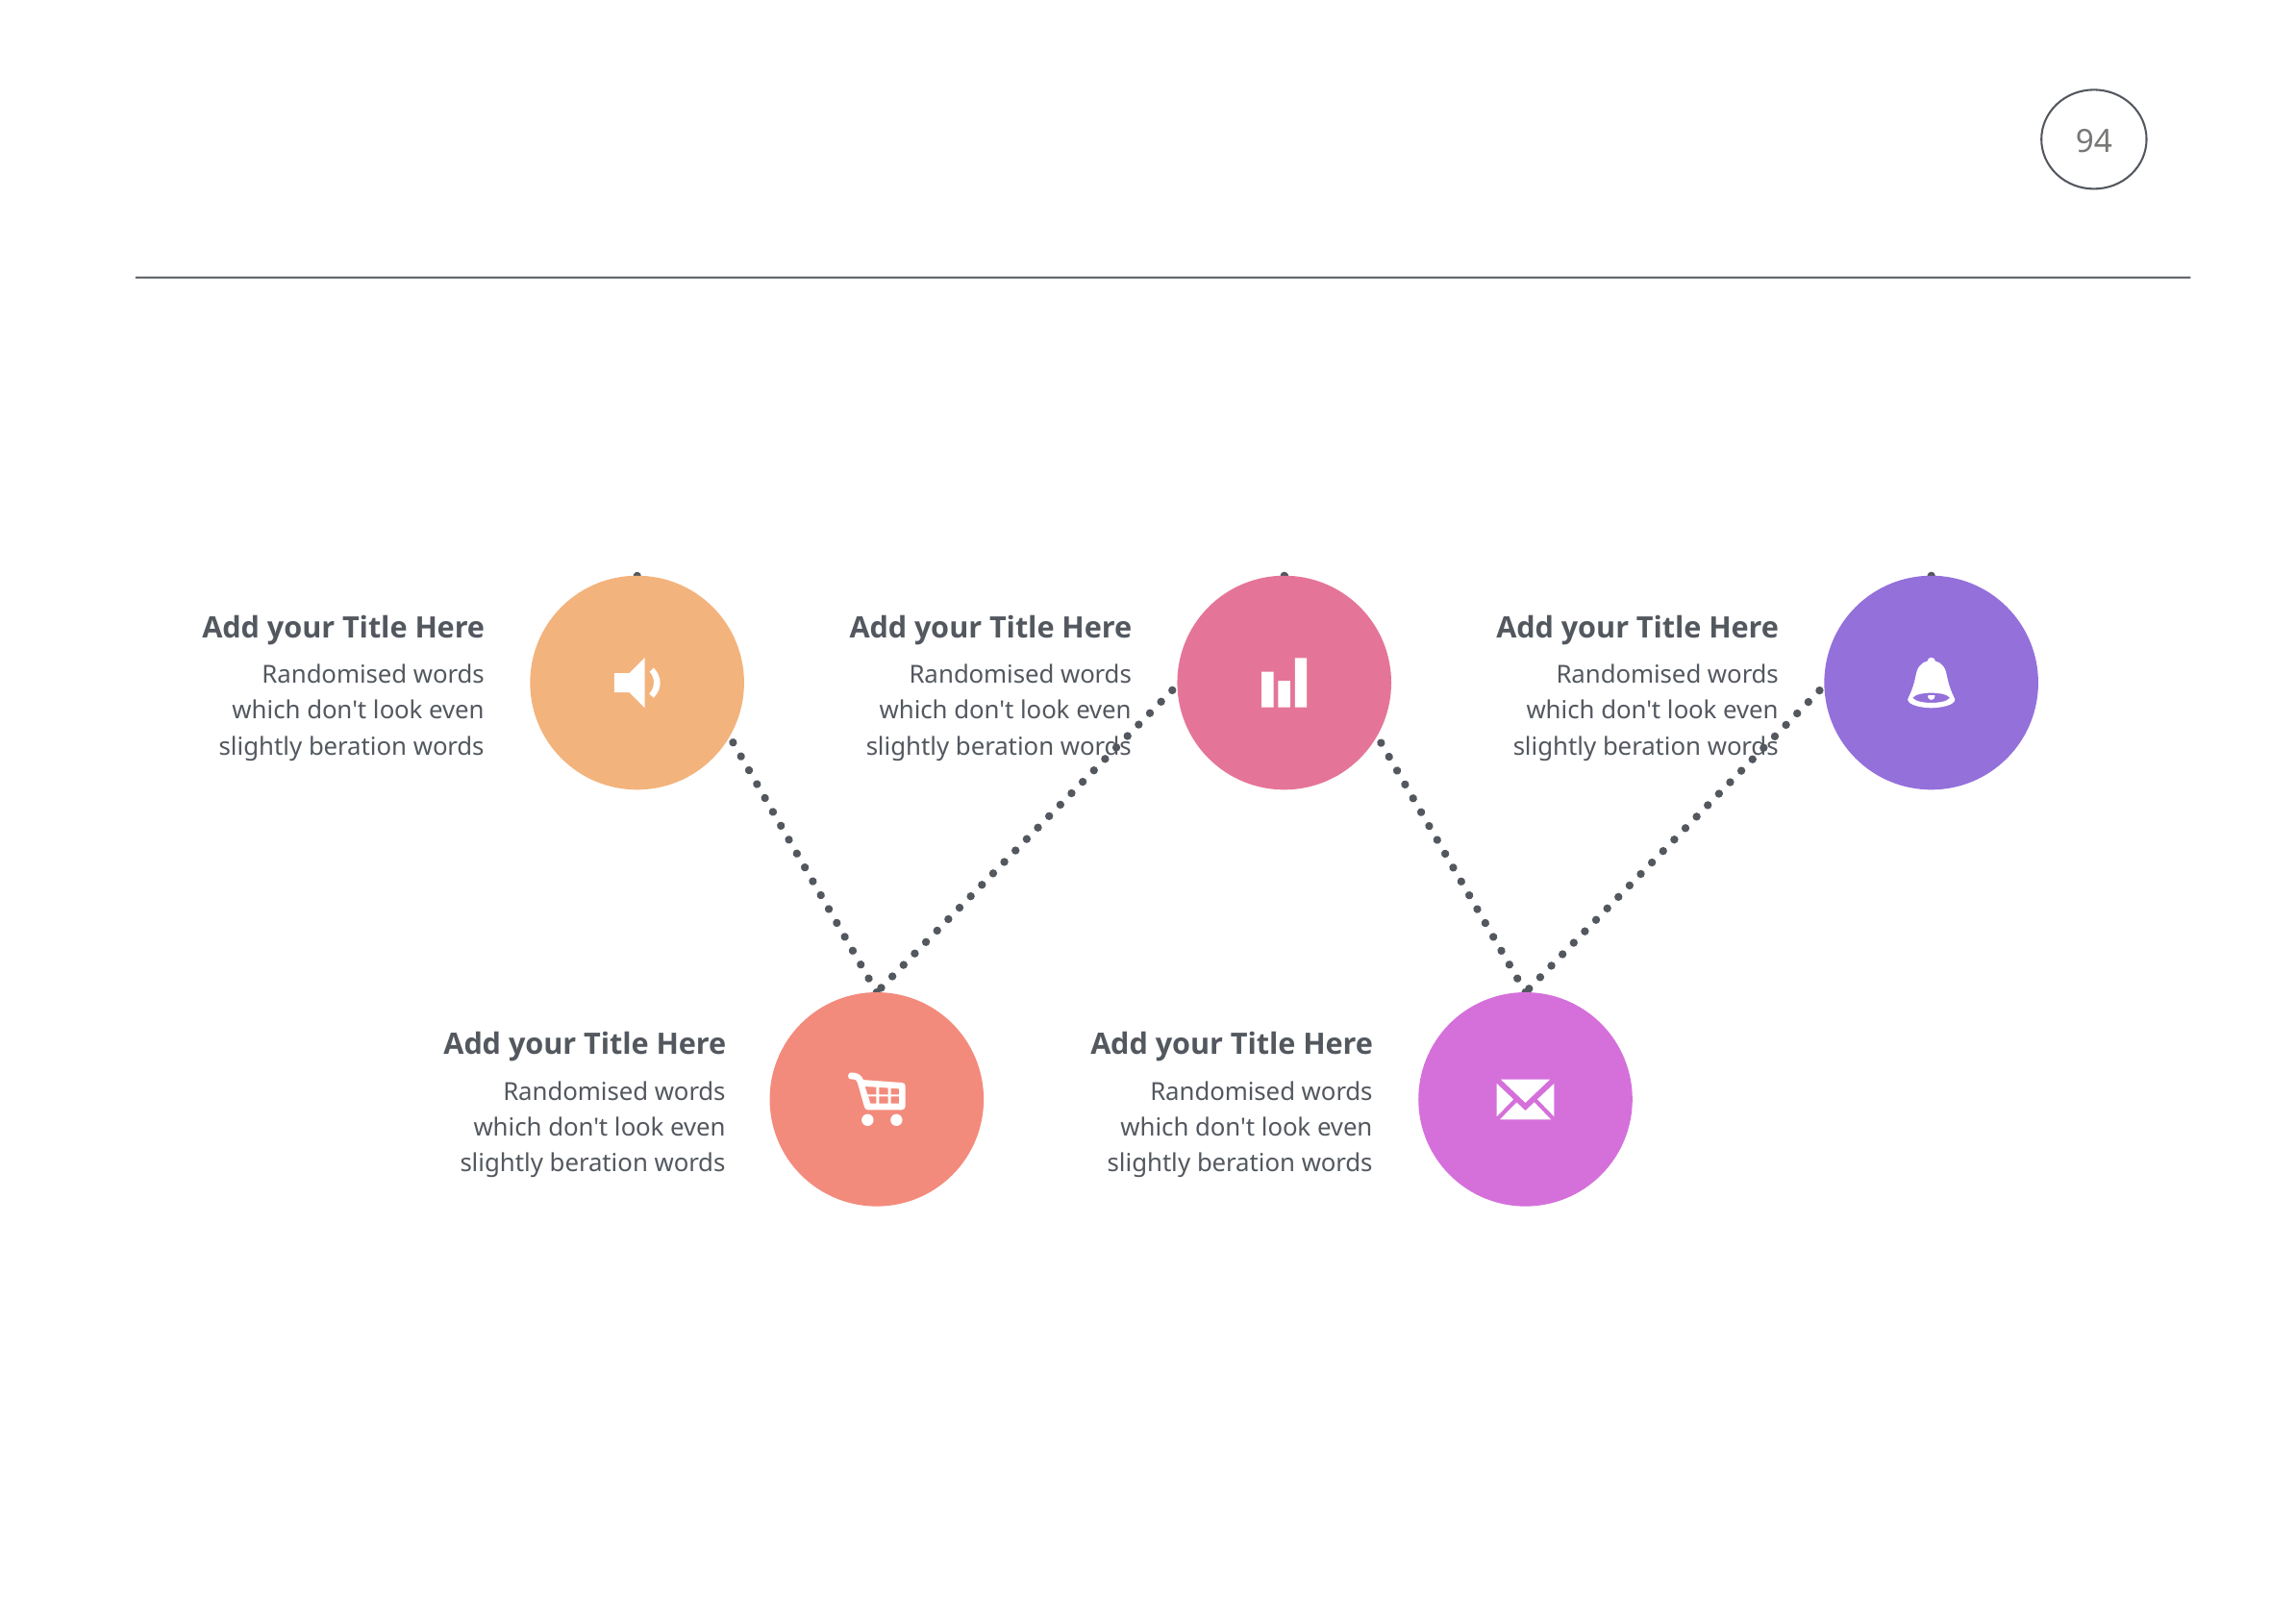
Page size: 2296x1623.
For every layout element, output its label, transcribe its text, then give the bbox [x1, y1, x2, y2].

text_box [649, 667, 661, 683]
text_box [1913, 657, 1956, 709]
text_box [890, 1113, 903, 1127]
text_box [1824, 575, 2038, 790]
text_box Add your Title Here [839, 597, 1132, 644]
text_box [1261, 671, 1274, 683]
text_box Randomised words which don't look even slightly beration words [1483, 644, 1780, 683]
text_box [1526, 683, 1932, 1100]
text_box Randomised words which don't look even slightly beration words [1077, 1100, 1373, 1186]
text_box [1499, 1102, 1552, 1120]
text_box Randomised words which don't look even slightly beration words [430, 1061, 726, 1186]
text_box [530, 575, 744, 790]
text_box [861, 1100, 906, 1111]
text_box [1496, 1100, 1513, 1117]
text_box [1294, 658, 1308, 683]
text_box Randomised words which don't look even slightly beration words [188, 644, 485, 768]
text_box [769, 1100, 985, 1207]
text_box Add your Title Here [433, 1013, 636, 1061]
text_box Add your Title Here [192, 597, 485, 644]
text_box [861, 1113, 874, 1127]
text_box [877, 683, 1285, 1100]
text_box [636, 683, 877, 1100]
slide_number 94 [2039, 84, 2149, 191]
text_box [613, 658, 645, 700]
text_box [1285, 683, 1526, 1100]
text_box [1537, 1100, 1555, 1117]
text_box [1177, 575, 1392, 683]
text_box Add your Title Here [1486, 597, 1779, 644]
text_box Randomised words which don't look even slightly beration words [836, 644, 1133, 683]
text_box [1418, 1100, 1633, 1207]
